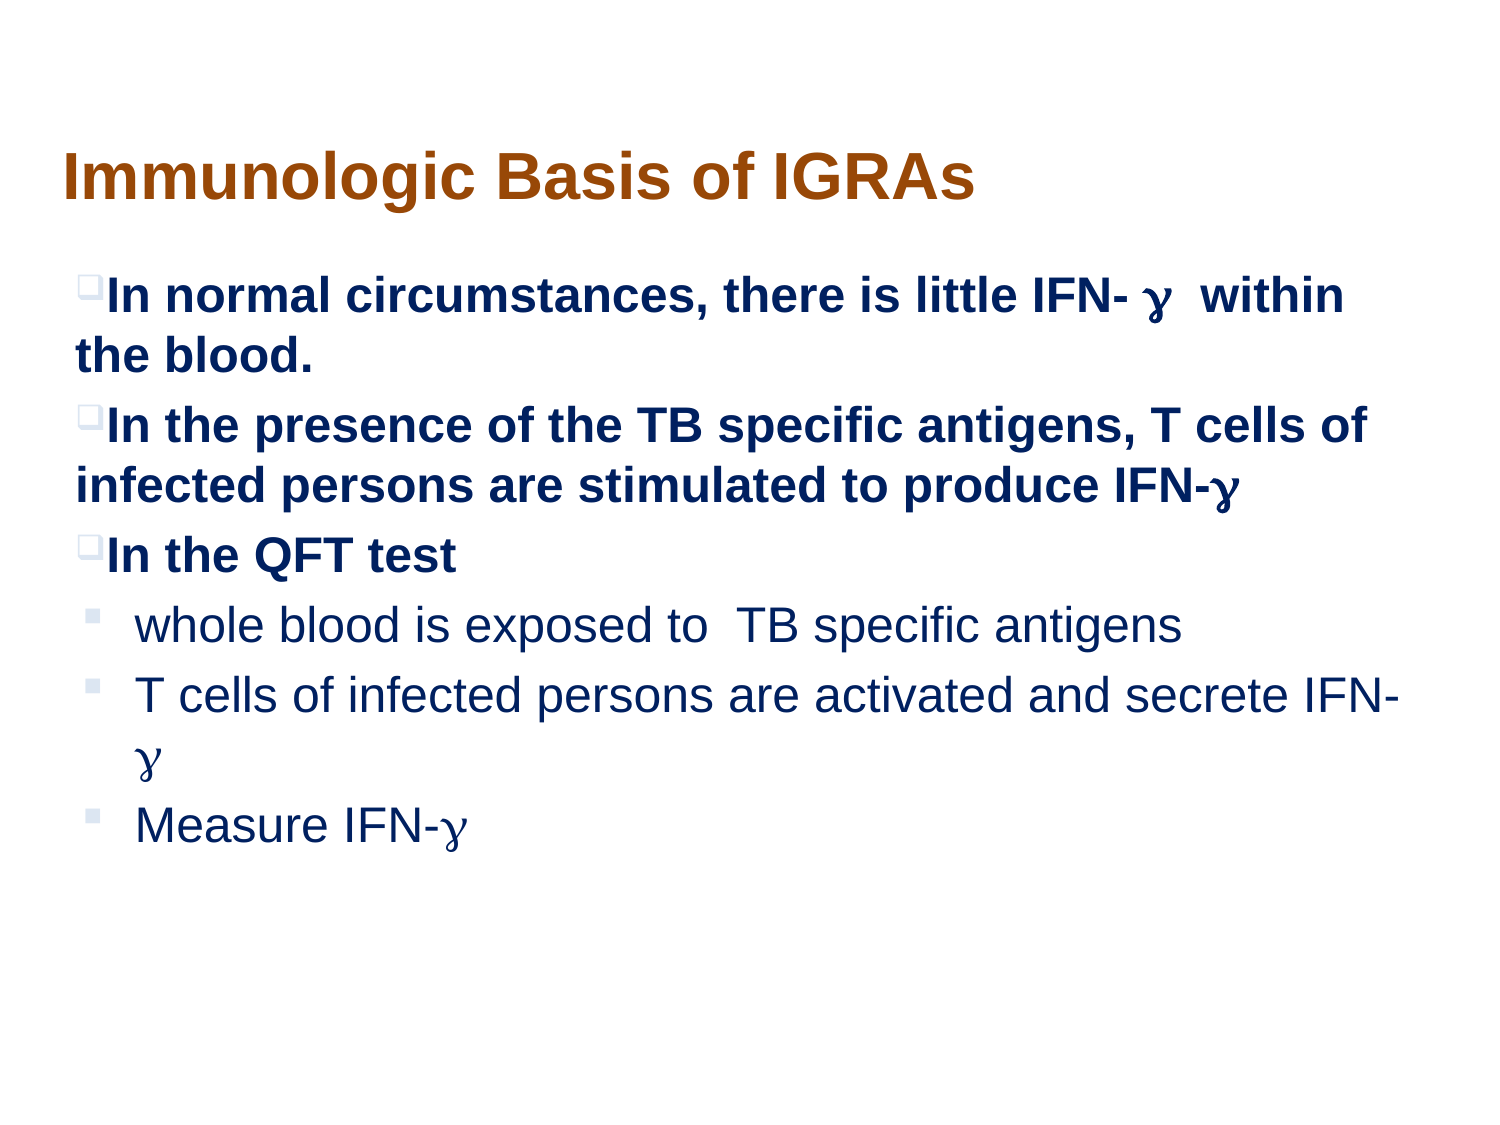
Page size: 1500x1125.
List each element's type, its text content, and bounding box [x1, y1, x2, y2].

list In normal circumstances, there is little IFN-  within the blood. In the presence of the TB specific antigens, T cells of infected persons are stimulated to produce IFN- In the QFT test whole blood is exposed to TB specific antigens T cells of infected persons are activated and secrete IFN- Measure IFN- [75, 262, 1425, 950]
title Immunologic Basis of IGRAs [62, 87, 1413, 213]
